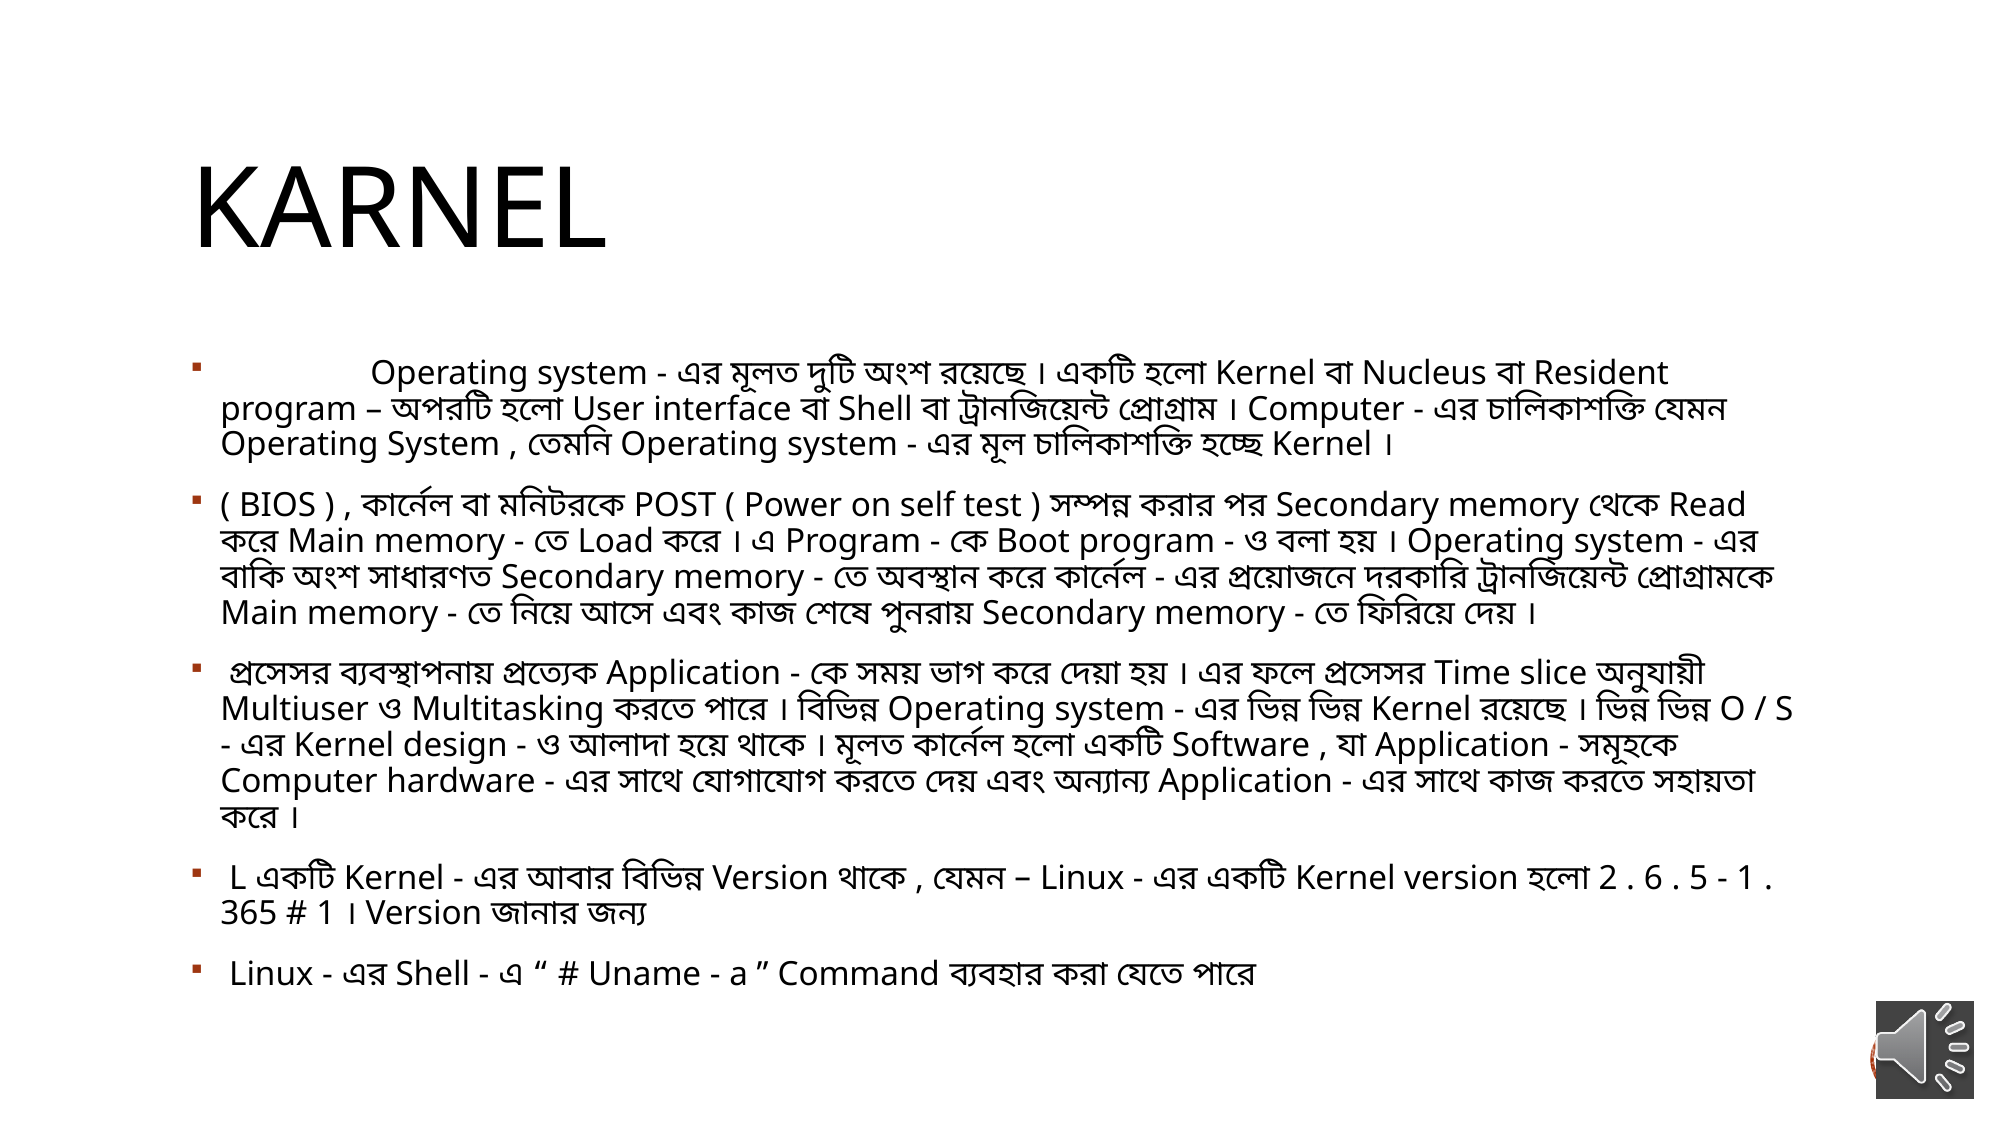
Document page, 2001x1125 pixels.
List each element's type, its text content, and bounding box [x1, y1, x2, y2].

title karnel [175, 79, 1826, 344]
list Operating system - এর মূলত দুটি অংশ রয়েছে । একটি হলো Kernel বা Nucleus বা Resident program – অপরটি হলো User interface বা Shell বা ট্রানজিয়েন্ট প্রোগ্রাম । Computer - এর চালিকাশক্তি যেমন Operating System , তেমনি Operating system - এর মূল চালিকাশক্তি হচ্ছে Kernel । ( BIOS ) , কার্নেল বা মনিটরকে POST ( Power on self test ) সম্পন্ন করার পর Secondary memory থেকে Read করে Main memory - তে Load করে । এ Program - কে Boot program - ও বলা হয় । Operating system - এর বাকি অংশ সাধারণত Secondary memory - তে অবস্থান করে কার্নেল - এর প্রয়ােজনে দরকারি ট্রানজিয়েন্ট প্রােগ্রামকে Main memory - তে নিয়ে আসে এবং কাজ শেষে পুনরায় Secondary memory - তে ফিরিয়ে দেয় । প্রসেসর ব্যবস্থাপনায় প্রত্যেক Application - কে সময় ভাগ করে দেয়া হয় । এর ফলে প্রসেসর Time slice অনুযায়ী Multiuser ও Multitasking করতে পারে । বিভিন্ন Operating system - এর ভিন্ন ভিন্ন Kernel রয়েছে । ভিন্ন ভিন্ন O / S - এর Kernel design - ও আলাদা হয়ে থাকে । মূলত কার্নেল হলো একটি Software , যা Application - সমূহকে Computer hardware - এর সাথে যোগাযোগ করতে দেয় এবং অন্যান্য Application - এর সাথে কাজ করতে সহায়তা করে । L একটি Kernel - এর আবার বিভিন্ন Version থাকে , যেমন – Linux - এর একটি Kernel version হলো 2 . 6 . 5 - 1 . 365 # 1 । Version জানার জন্য Linux - এর Shell - এ “ # Uname - a ” Command ব্যবহার করা যেতে পারে [175, 348, 1826, 1013]
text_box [1877, 1002, 1973, 1098]
picture [1875, 1000, 1975, 1100]
